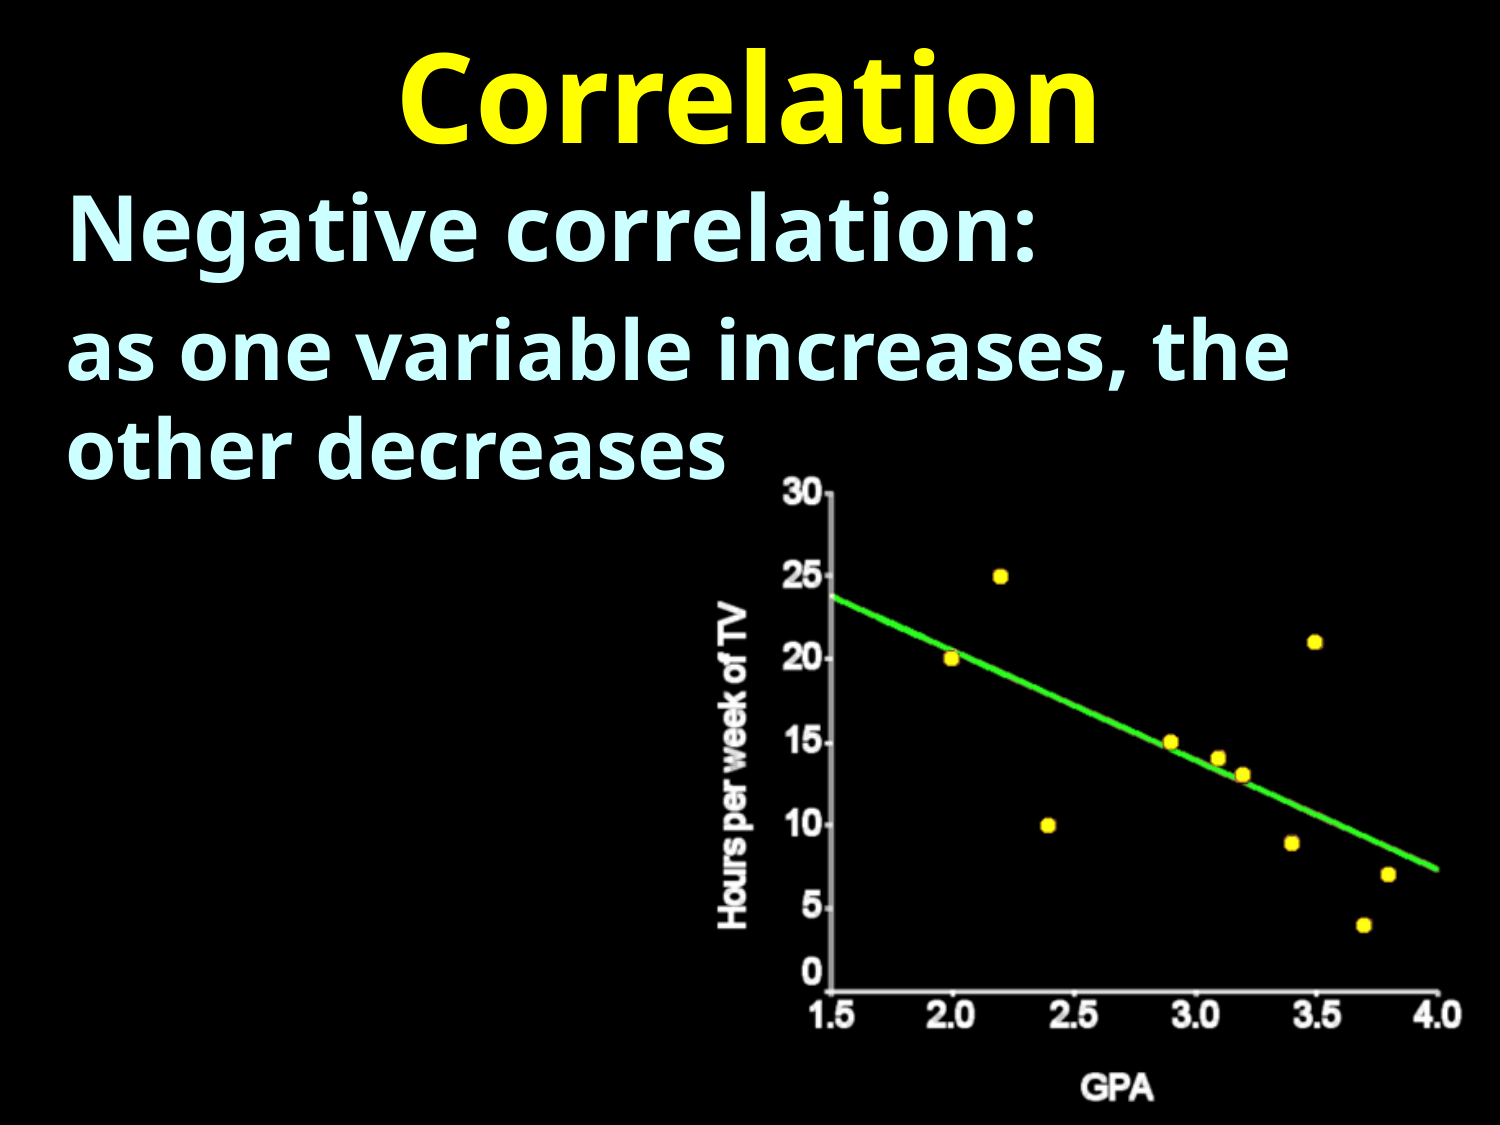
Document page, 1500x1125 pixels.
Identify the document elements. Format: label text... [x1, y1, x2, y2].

picture [672, 462, 1500, 1125]
list Negative correlation: as one variable increases, the other decreases [50, 162, 1438, 1088]
title Correlation [0, 0, 1500, 188]
